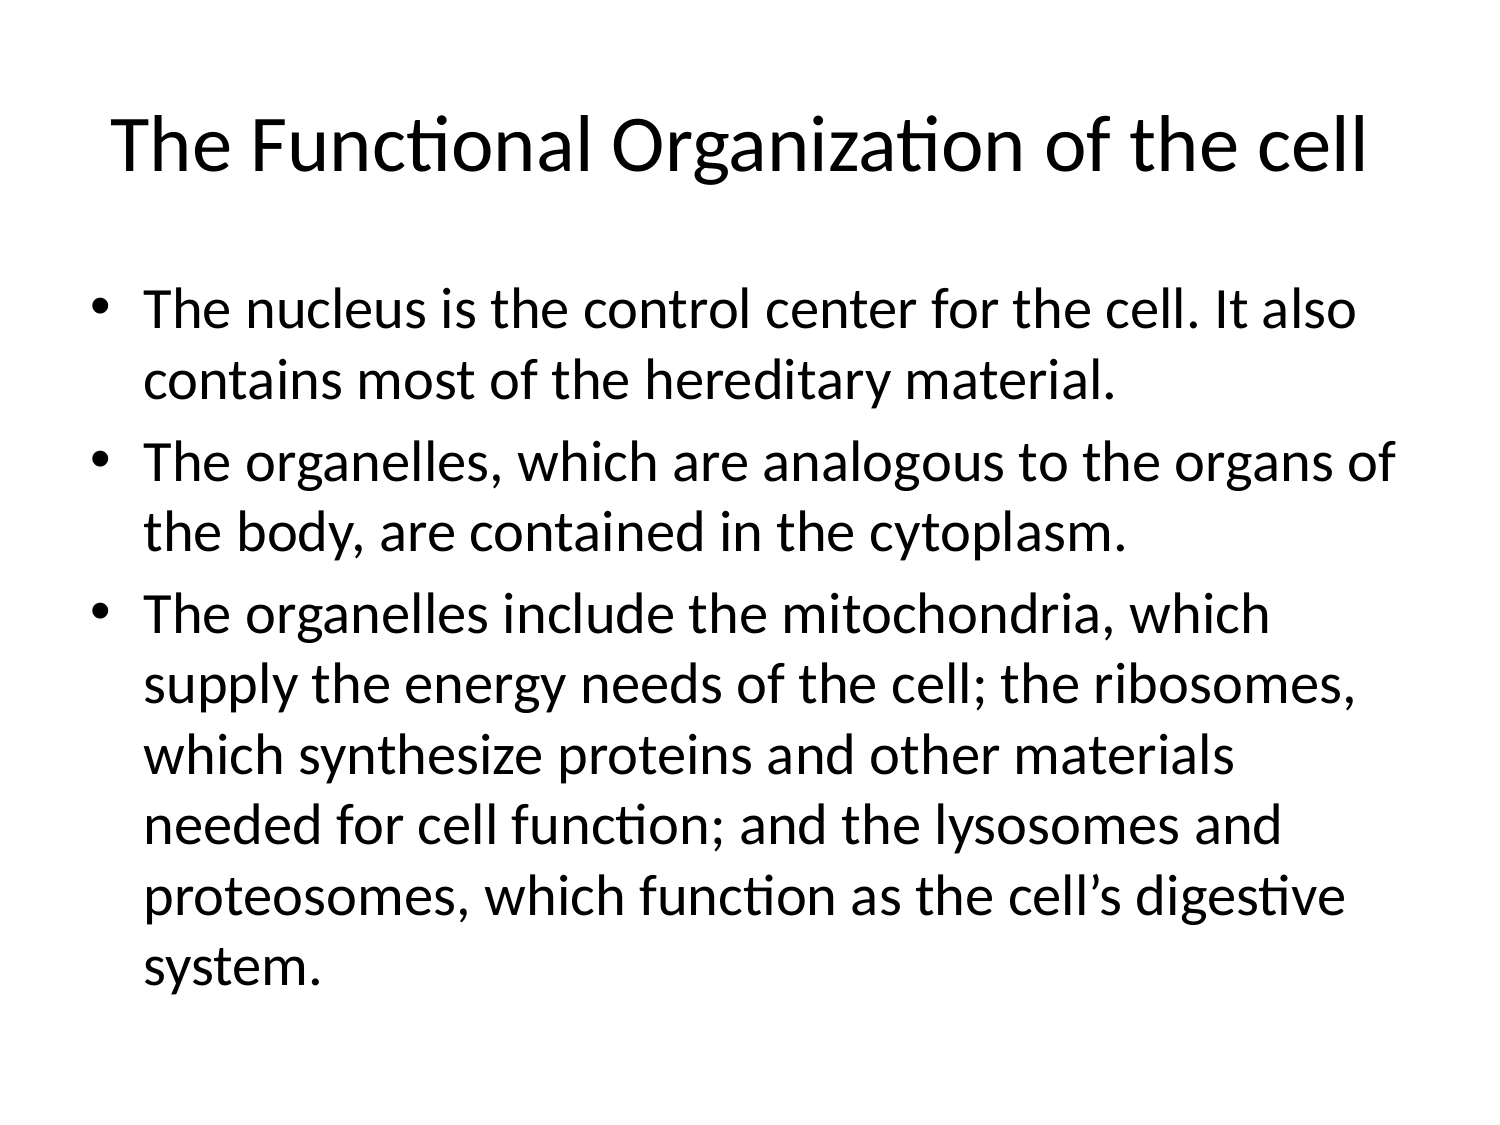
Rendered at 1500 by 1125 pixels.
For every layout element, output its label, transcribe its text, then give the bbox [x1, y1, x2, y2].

list The nucleus is the control center for the cell. It also contains most of the hereditary material. The organelles, which are analogous to the organs of the body, are contained in the cytoplasm. The organelles include the mitochondria, which supply the energy needs of the cell; the ribosomes, which synthesize proteins and other materials needed for cell function; and the lysosomes and proteosomes, which function as the cell’s digestive system. [75, 262, 1425, 1005]
title The Functional Organization of the cell [75, 45, 1425, 233]
